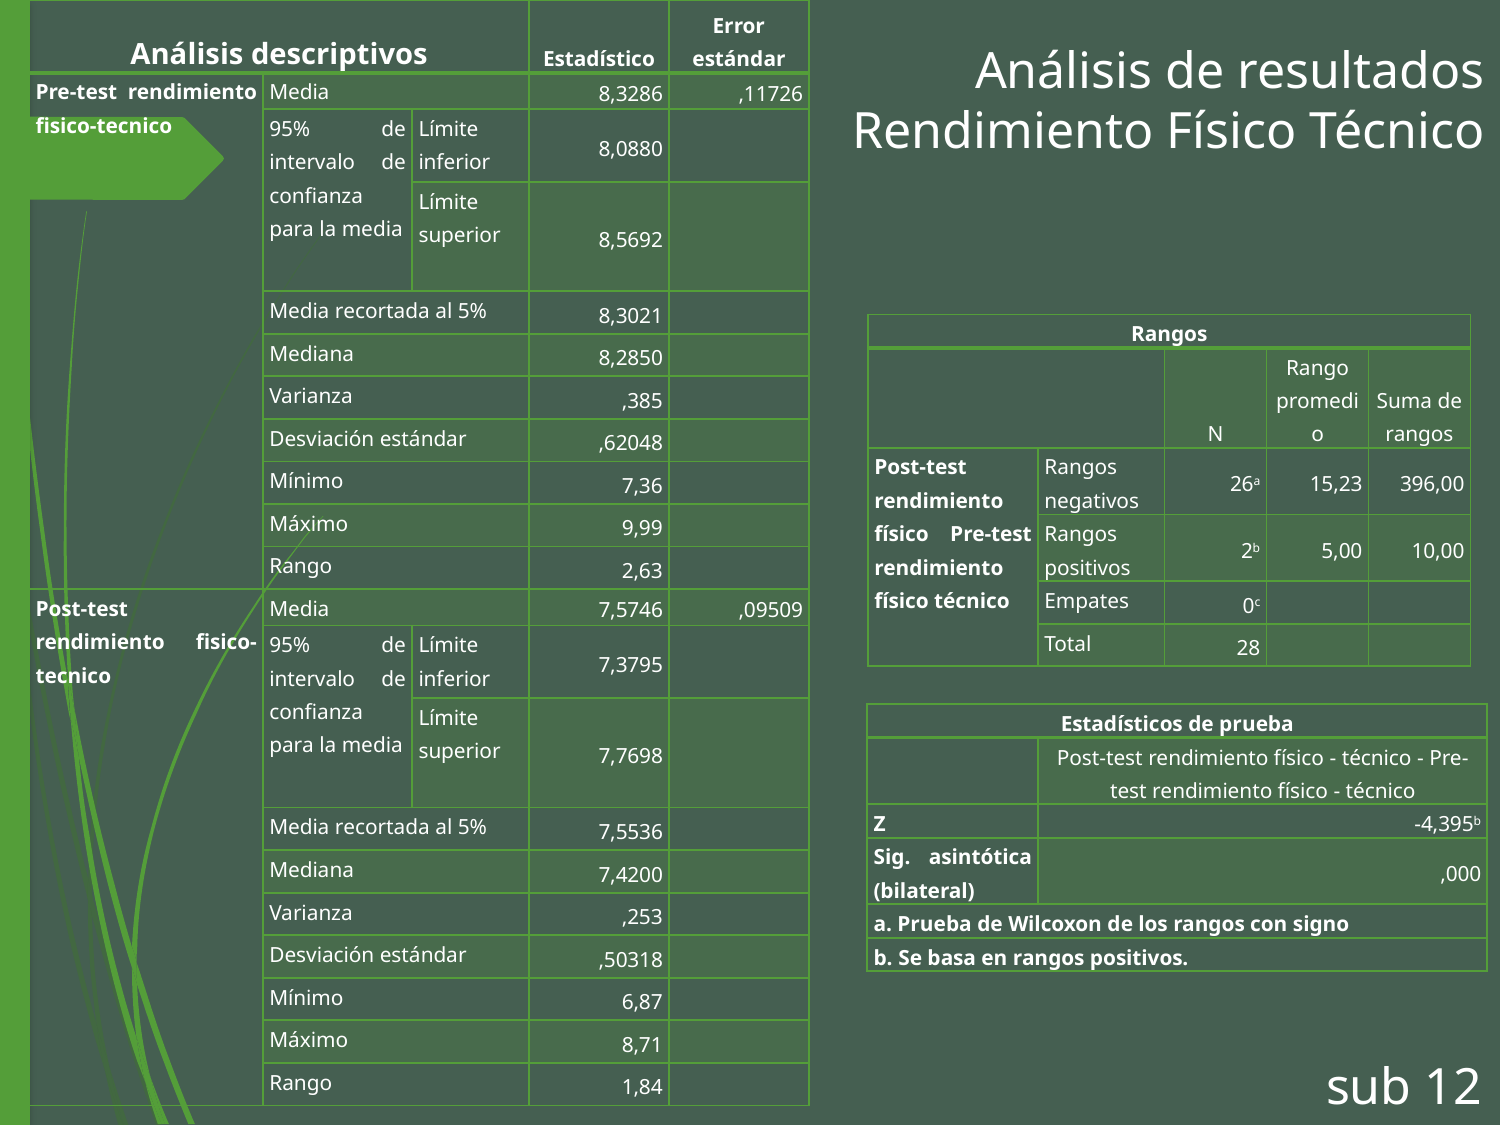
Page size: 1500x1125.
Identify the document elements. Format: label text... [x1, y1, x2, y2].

table_cell 1,84 [530, 1064, 668, 1105]
table_cell 7,5746 [530, 590, 668, 625]
table_cell b. Se basa en rangos positivos. [868, 939, 1486, 970]
table_cell 5,00 [1267, 515, 1368, 580]
table_cell [670, 462, 808, 503]
table_cell ,253 [530, 894, 668, 934]
table_cell 10,00 [1369, 515, 1470, 580]
table_cell Rango [264, 547, 528, 588]
table_cell ,000 [1039, 839, 1486, 903]
table_cell 8,3286 [530, 75, 662, 108]
table_cell Pre-test rendimiento fisico-tecnico [30, 75, 262, 588]
table_cell [670, 1064, 808, 1105]
table_cell 8,3021 [530, 292, 668, 333]
table_cell 7,5536 [530, 808, 668, 849]
table_cell [1369, 582, 1470, 623]
table_cell Desviación estándar [264, 936, 528, 977]
table_cell Mediana [264, 335, 528, 375]
table_cell 8,0880 [530, 110, 662, 181]
table_header Estadísticos de prueba [868, 705, 1486, 736]
table_cell [670, 241, 808, 290]
table_cell [869, 350, 1164, 447]
table_cell 7,4200 [530, 851, 668, 892]
table_cell 2,63 [530, 547, 668, 588]
table_cell Z [868, 805, 1037, 837]
table_cell Rangos positivos [1039, 515, 1164, 580]
table_cell 8,2850 [530, 335, 668, 375]
table_cell Media [264, 590, 528, 625]
table_cell [670, 936, 808, 977]
table_cell [670, 505, 808, 546]
table_cell [670, 1021, 808, 1062]
table_cell Varianza [264, 894, 528, 934]
table_cell Rango promedio [1267, 350, 1368, 447]
table_cell [670, 808, 808, 849]
table_cell ,50318 [530, 936, 668, 977]
table_cell Mínimo [264, 979, 528, 1019]
table_cell [670, 377, 808, 418]
table_cell Límite inferior [413, 626, 528, 697]
table_header Rangos [869, 315, 1470, 346]
table_cell Media recortada al 5% [264, 292, 528, 333]
table_cell [670, 979, 808, 1019]
table_cell 6,87 [530, 979, 668, 1019]
table_cell [670, 335, 808, 375]
table_cell [670, 851, 808, 892]
table_cell 396,00 [1369, 449, 1470, 514]
table_cell 7,7698 [530, 699, 668, 807]
table_cell Empates [1039, 582, 1164, 623]
table_cell Límite inferior [413, 110, 528, 181]
table_cell [670, 547, 808, 588]
table_header Estadístico [530, 1, 668, 71]
table_cell ,62048 [530, 420, 668, 461]
table_cell Suma de rangos [1369, 350, 1470, 447]
table_cell [1267, 582, 1368, 623]
table_cell Límite superior [413, 183, 528, 290]
table_cell Sig. asintótica (bilateral) [868, 839, 1037, 903]
table_cell -4,395b [1039, 805, 1486, 837]
table_cell 26a [1165, 449, 1266, 514]
table_cell 95% de intervalo de confianza para la media [264, 626, 411, 807]
table_cell Total [1039, 625, 1164, 665]
table_cell Máximo [264, 1021, 528, 1062]
table_cell 15,23 [1267, 449, 1368, 514]
table_cell Desviación estándar [264, 420, 528, 461]
table_cell [670, 626, 808, 697]
table_cell Mínimo [264, 462, 528, 503]
text_box sub 12 [1305, 1046, 1497, 1122]
table_cell 28 [1165, 625, 1266, 665]
table_cell 9,99 [530, 505, 668, 546]
table_cell 8,5692 [530, 183, 668, 290]
table_cell Mediana [264, 851, 528, 892]
table_cell Límite superior [413, 699, 528, 807]
table_cell Media recortada al 5% [264, 808, 528, 849]
table_cell 8,71 [530, 1021, 668, 1062]
table_cell Post-test rendimiento físico - técnico - Pre-test rendimiento físico - técnico [1039, 739, 1486, 803]
table_cell [670, 292, 808, 333]
table_cell a. Prueba de Wilcoxon de los rangos con signo [868, 905, 1486, 937]
table_cell 0c [1165, 582, 1266, 623]
table_cell 7,36 [530, 462, 668, 503]
table_header Análisis descriptivos [30, 1, 528, 71]
table_cell Post-test rendimiento físico Pre-test rendimiento físico técnico [869, 449, 1037, 665]
table_cell 95% de intervalo de confianza para la media [264, 110, 411, 290]
table_cell [1267, 625, 1368, 665]
text_box Análisis de resultados Rendimiento Físico Técnico [662, 30, 1500, 241]
table_cell Rango [264, 1064, 528, 1105]
table_cell 2b [1165, 515, 1266, 580]
table_cell ,09509 [670, 590, 808, 625]
table_cell [868, 739, 1037, 803]
table_cell ,385 [530, 377, 668, 418]
table_cell Varianza [264, 377, 528, 418]
table_cell [1369, 625, 1470, 665]
table_cell Rangos negativos [1039, 449, 1164, 514]
table_cell [670, 894, 808, 934]
table_cell Post-test rendimiento fisico-tecnico [30, 590, 262, 1105]
table_cell Máximo [264, 505, 528, 546]
table_header Error estándar [670, 1, 808, 30]
table_cell N [1165, 350, 1266, 447]
table_cell [670, 699, 808, 807]
table_cell [670, 420, 808, 461]
table_cell 7,3795 [530, 626, 668, 697]
table_cell Media [264, 75, 528, 108]
